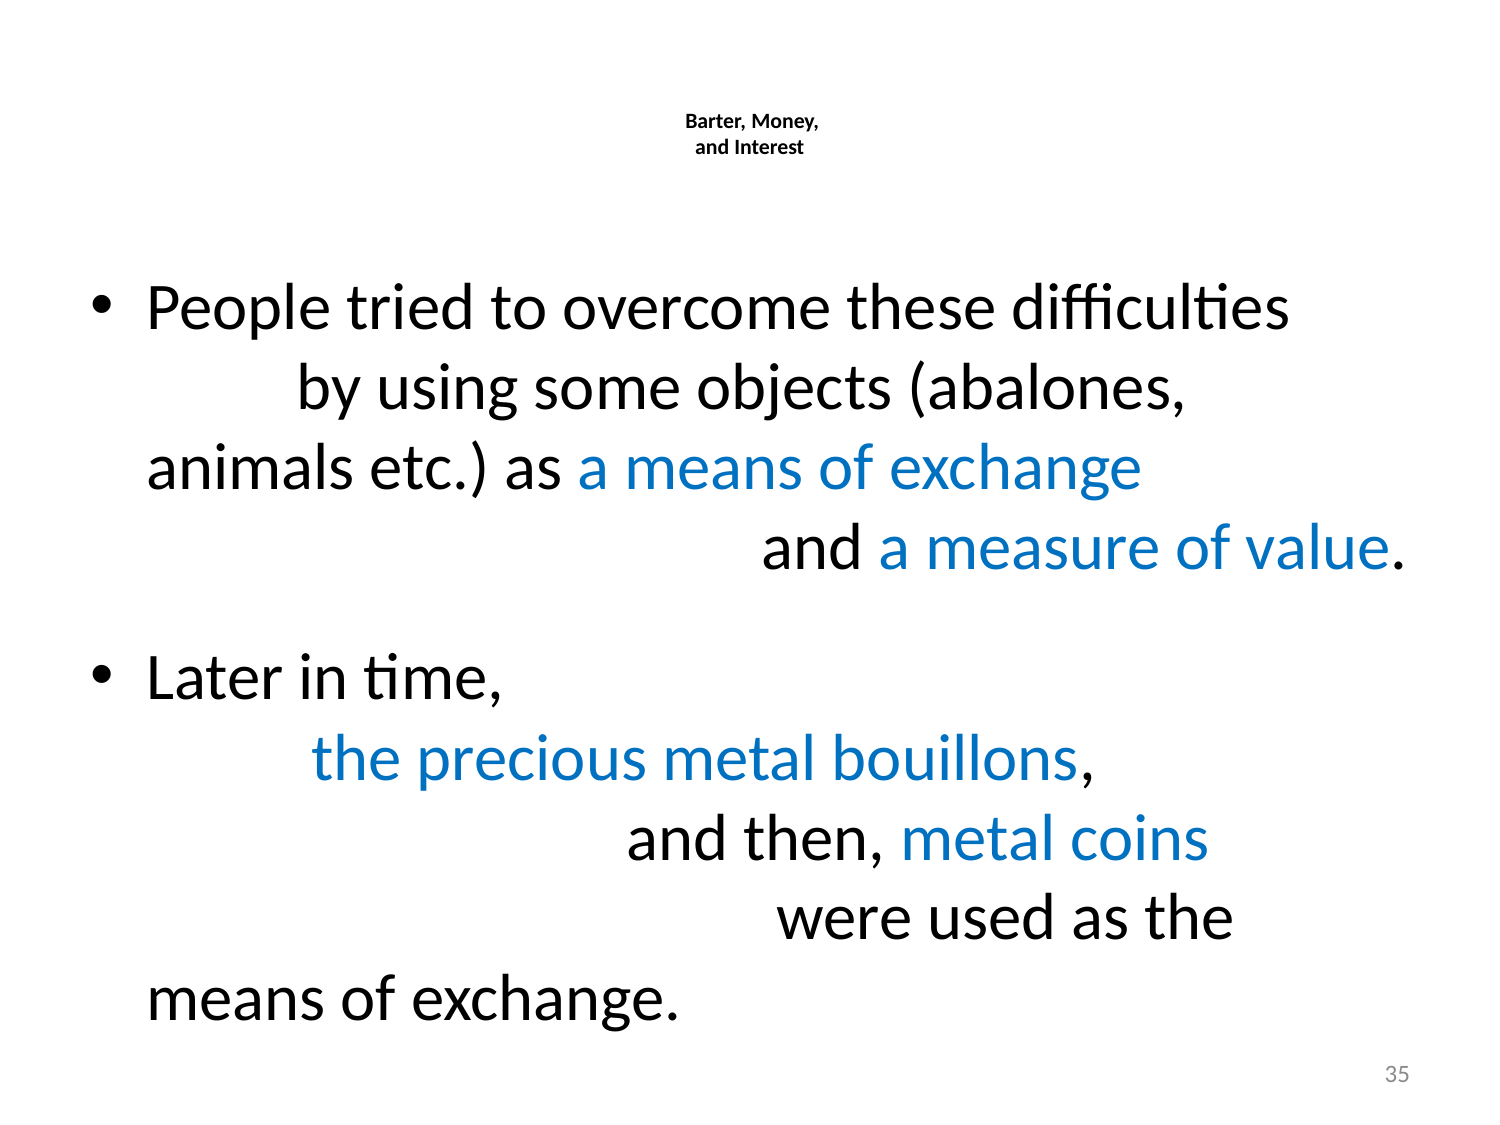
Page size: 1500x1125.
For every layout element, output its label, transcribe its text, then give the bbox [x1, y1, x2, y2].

slide_number 35 [1074, 1042, 1425, 1103]
title Barter, Money, and Interest [75, 45, 1425, 220]
list People tried to overcome these difficulties by using some objects (abalones, animals etc.) as a means of exchange and a measure of value. Later in time, the precious metal bouillons, and then, metal coins were used as the means of exchange. [75, 255, 1425, 1125]
